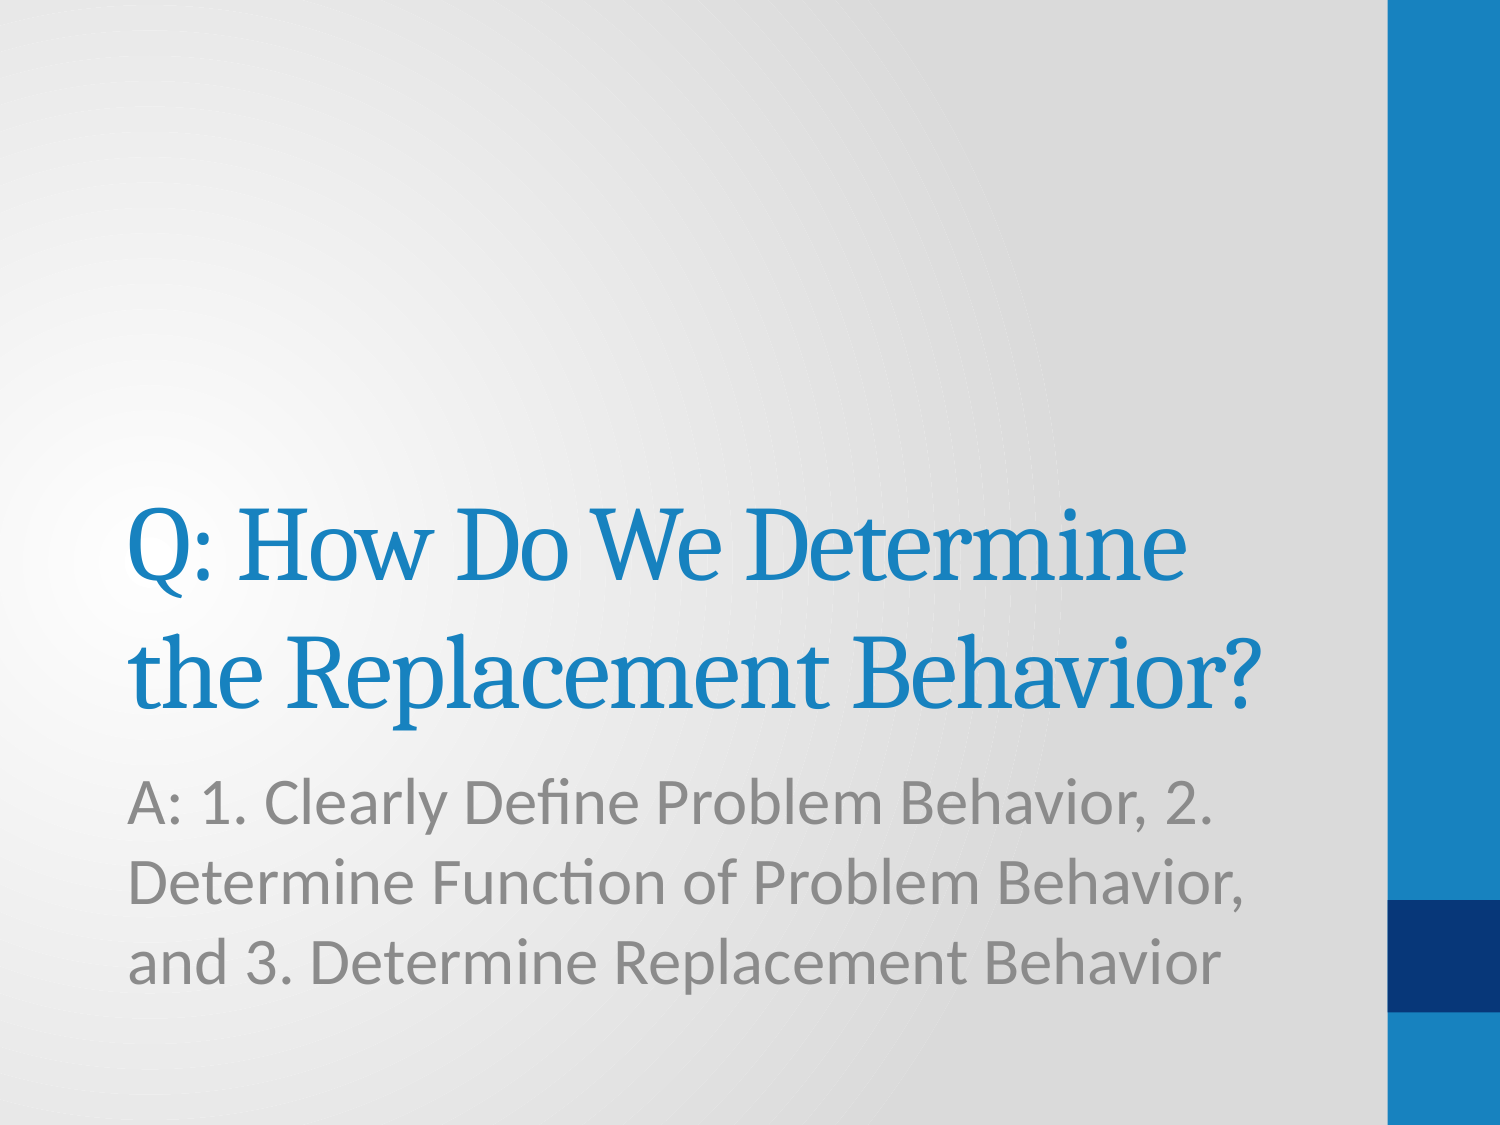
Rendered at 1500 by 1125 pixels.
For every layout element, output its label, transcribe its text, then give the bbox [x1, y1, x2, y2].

subtitle A: 1. Clearly Define Problem Behavior, 2. Determine Function of Problem Behavior, and 3. Determine Replacement Behavior [112, 750, 1305, 925]
title Q: How Do We Determine the Replacement Behavior? [112, 312, 1350, 738]
